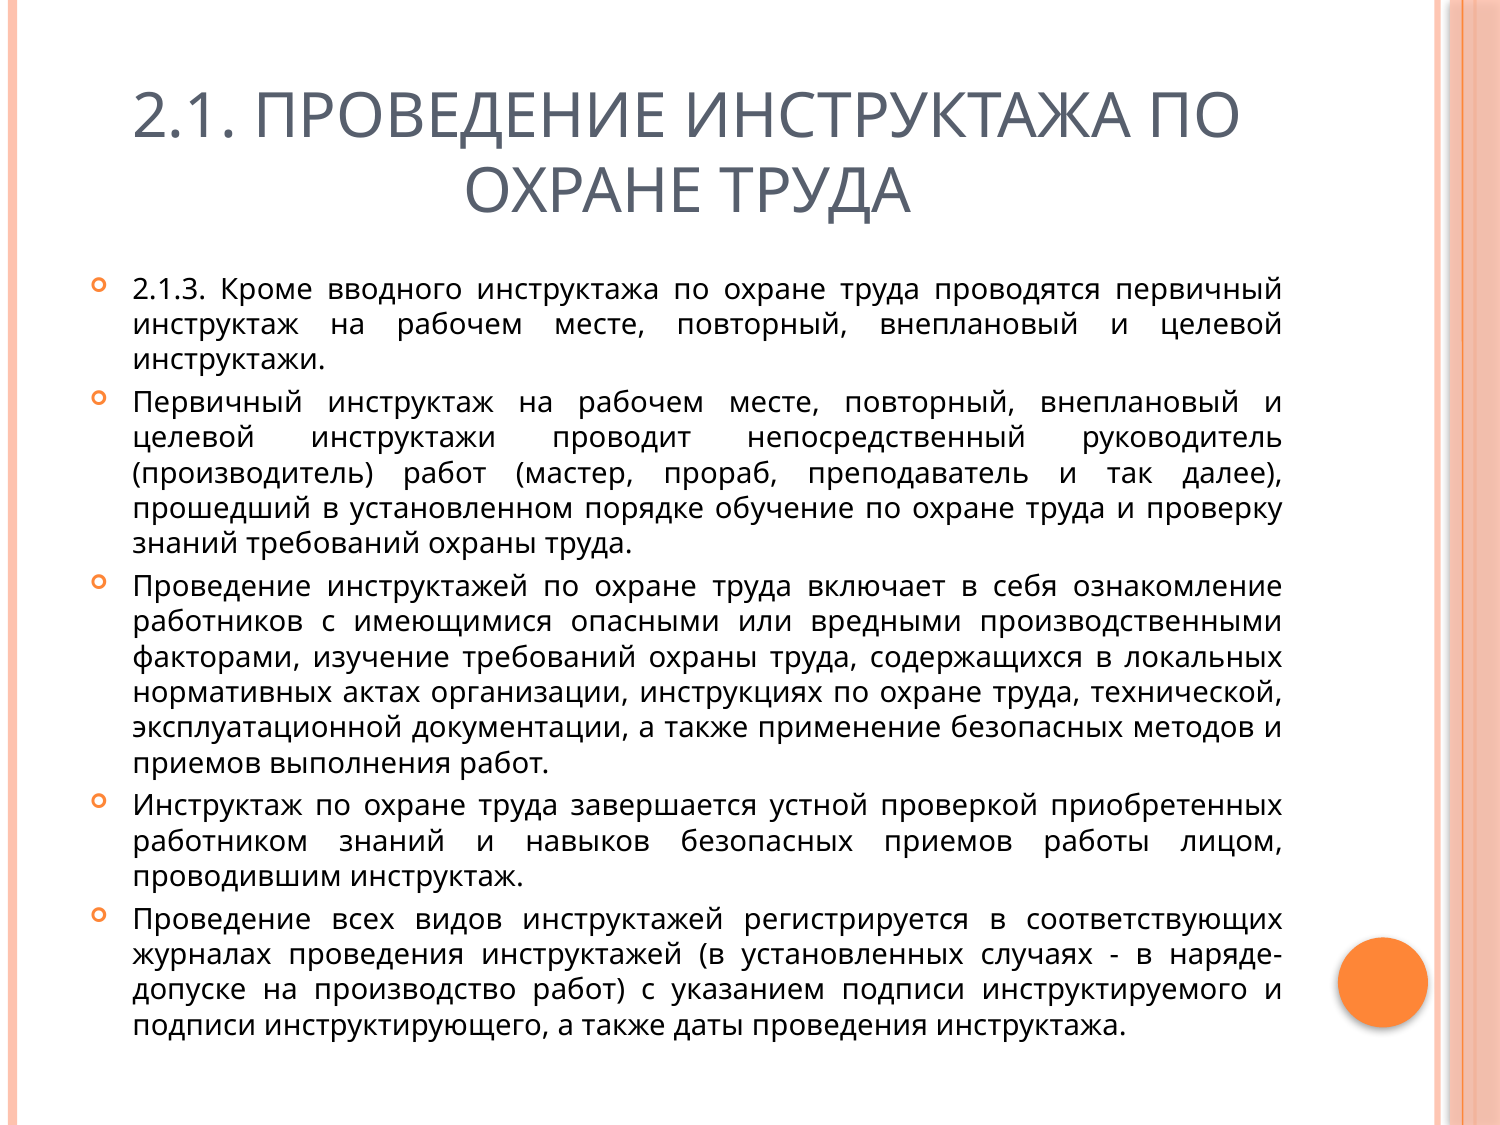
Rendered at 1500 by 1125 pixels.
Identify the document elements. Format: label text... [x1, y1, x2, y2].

list 2.1.3. Кроме вводного инструктажа по охране труда проводятся первичный инструктаж на рабочем месте, повторный, внеплановый и целевой инструктажи. Первичный инструктаж на рабочем месте, повторный, внеплановый и целевой инструктажи проводит непосредственный руководитель (производитель) работ (мастер, прораб, преподаватель и так далее), прошедший в установленном порядке обучение по охране труда и проверку знаний требований охраны труда. Проведение инструктажей по охране труда включает в себя ознакомление работников с имеющимися опасными или вредными производственными факторами, изучение требований охраны труда, содержащихся в локальных нормативных актах организации, инструкциях по охране труда, технической, эксплуатационной документации, а также применение безопасных методов и приемов выполнения работ. Инструктаж по охране труда завершается устной проверкой приобретенных работником знаний и навыков безопасных приемов работы лицом, проводившим инструктаж. Проведение всех видов инструктажей регистрируется в соответствующих журналах проведения инструктажей (в установленных случаях - в наряде-допуске на производство работ) с указанием подписи инструктируемого и подписи инструктирующего, а также даты проведения инструктажа. [75, 262, 1300, 1062]
title 2.1. Проведение инструктажа по охране труда [75, 45, 1300, 233]
